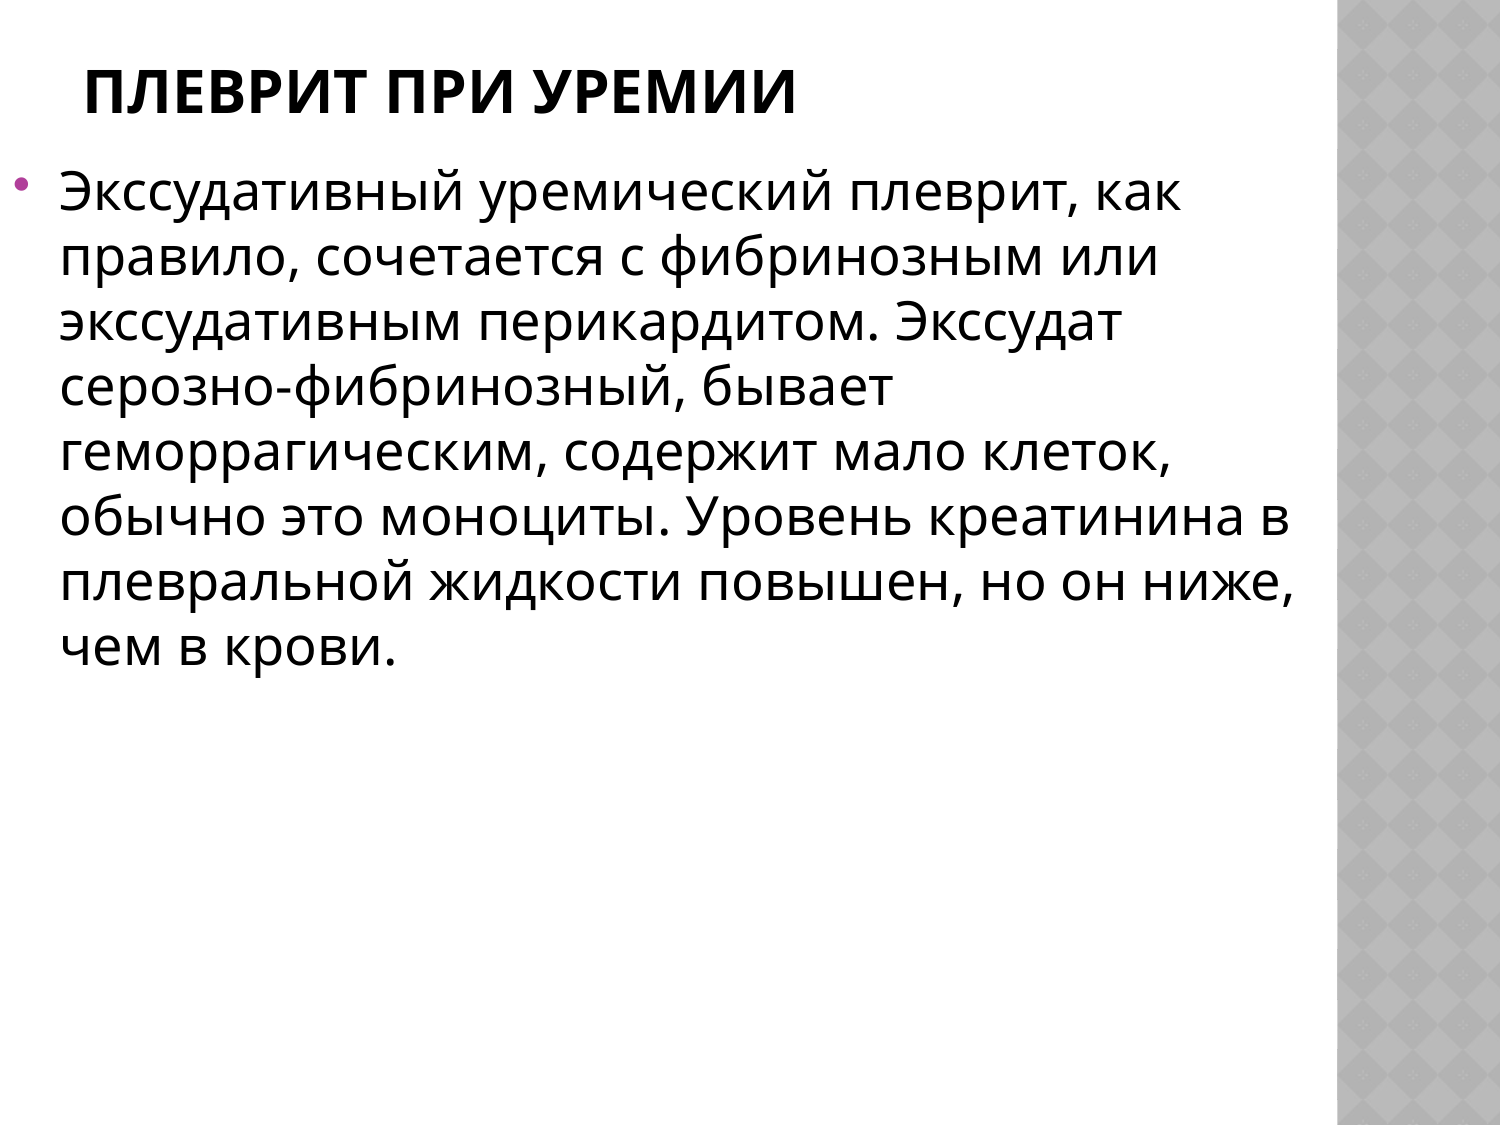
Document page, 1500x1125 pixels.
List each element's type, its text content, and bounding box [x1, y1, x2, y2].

title Плеврит при уремии [75, 52, 1263, 126]
list Экссудативный уремический плеврит, как правило, сочетается с фибринозным или экссудативным перикардитом. Экссудат серозно-фибринозный, бывает геморрагическим, содержит мало клеток, обычно это моноциты. Уровень креатинина в плевральной жидкости повышен, но он ниже, чем в крови. [0, 149, 1341, 1125]
